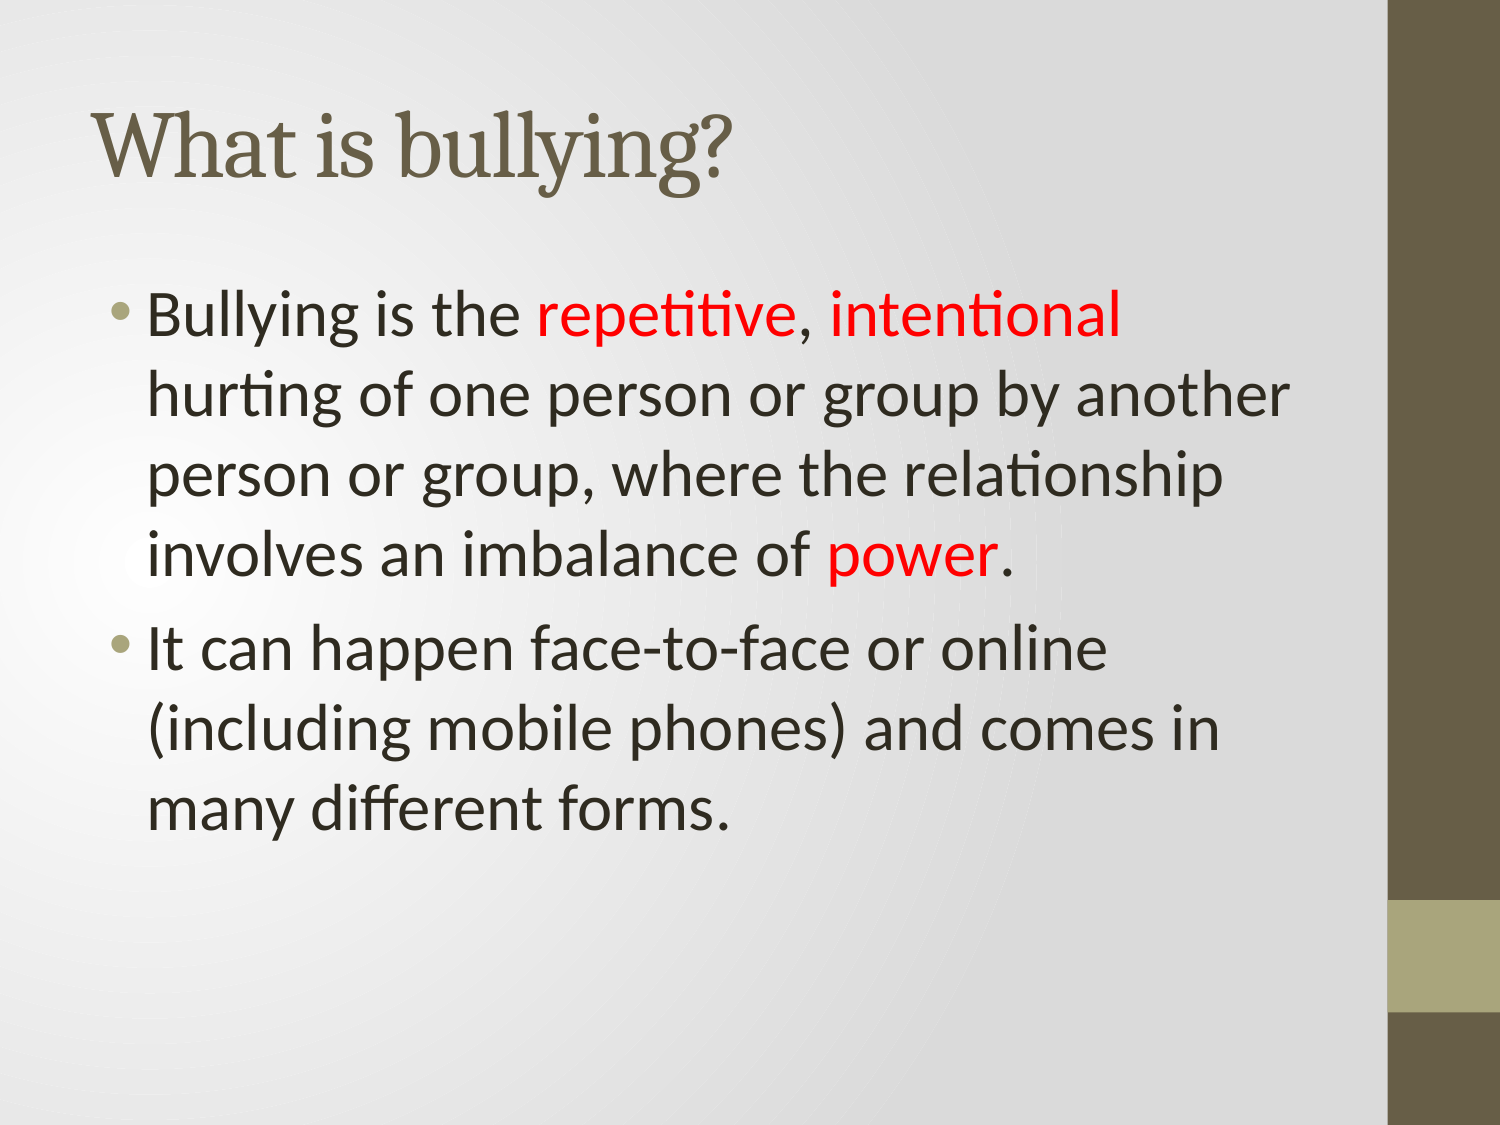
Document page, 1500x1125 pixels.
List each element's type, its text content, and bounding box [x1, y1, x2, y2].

title What is bullying? [75, 45, 1325, 233]
list Bullying is the repetitive, intentional hurting of one person or group by another person or group, where the relationship involves an imbalance of power. It can happen face-to-face or online (including mobile phones) and comes in many different forms. [75, 262, 1325, 1050]
